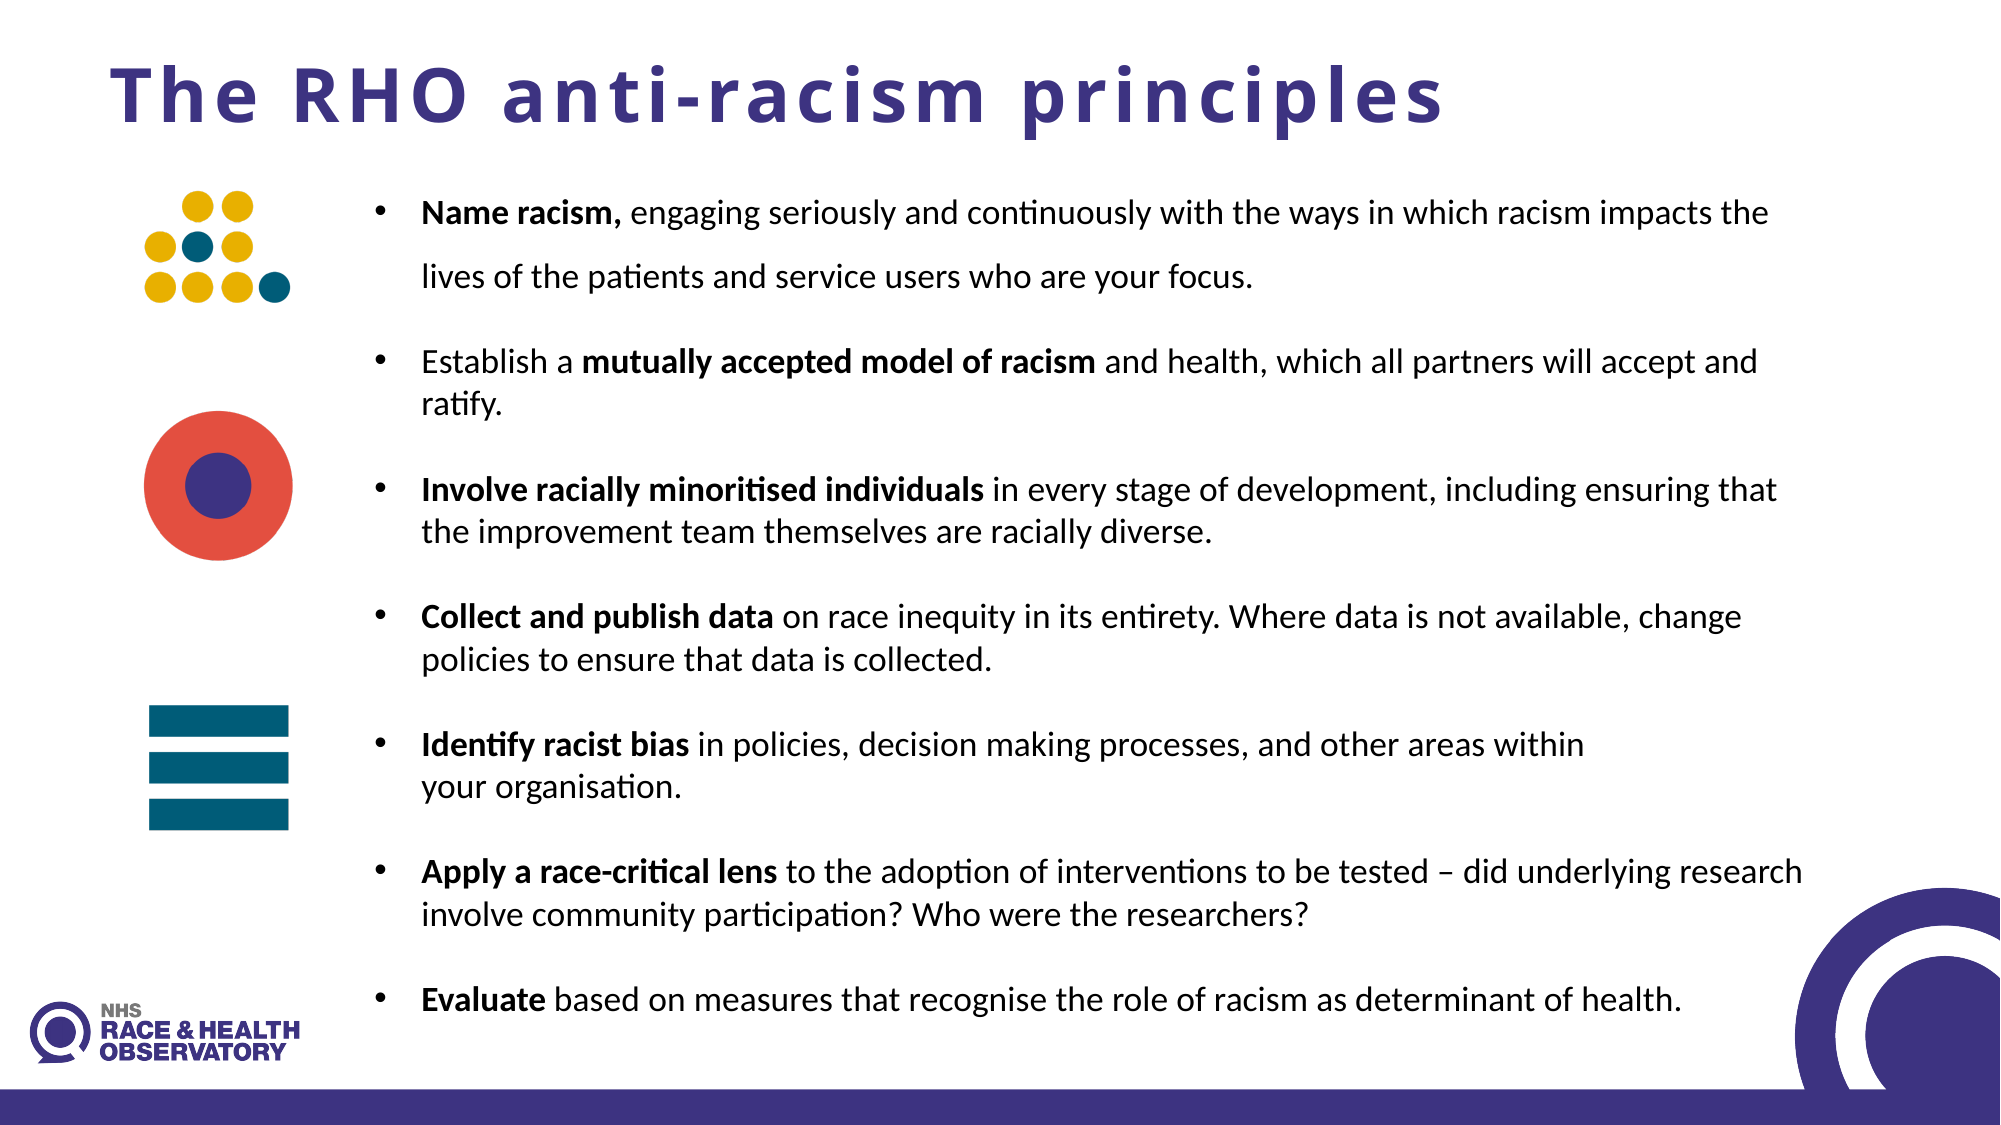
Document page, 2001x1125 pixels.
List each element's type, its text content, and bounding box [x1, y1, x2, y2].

picture [141, 171, 293, 322]
picture [141, 408, 295, 563]
text_box Name racism, engaging seriously and continuously with the ways in which racism impacts the lives of the patients and service users who are your focus. Establish a mutually accepted model of racism and health, which all partners will accept and ratify. Involve racially minoritised individuals in every stage of development, including ensuring that the improvement team themselves are racially diverse. ​ Collect and publish data on race inequity in its entirety. Where data is not available, change policies to ensure that data is collected.​ Identify racist bias in policies, decision making processes, and other areas within your organisation. ​ Apply a race-critical lens to the adoption of interventions to be tested – did underlying research involve community participation? Who were the researchers?​ Evaluate based on measures that recognise the role of racism as determinant of health. [359, 160, 1830, 1026]
text_box The RHO anti-racism principles [94, 39, 1795, 145]
picture [0, 871, 2000, 1125]
picture [140, 689, 297, 846]
